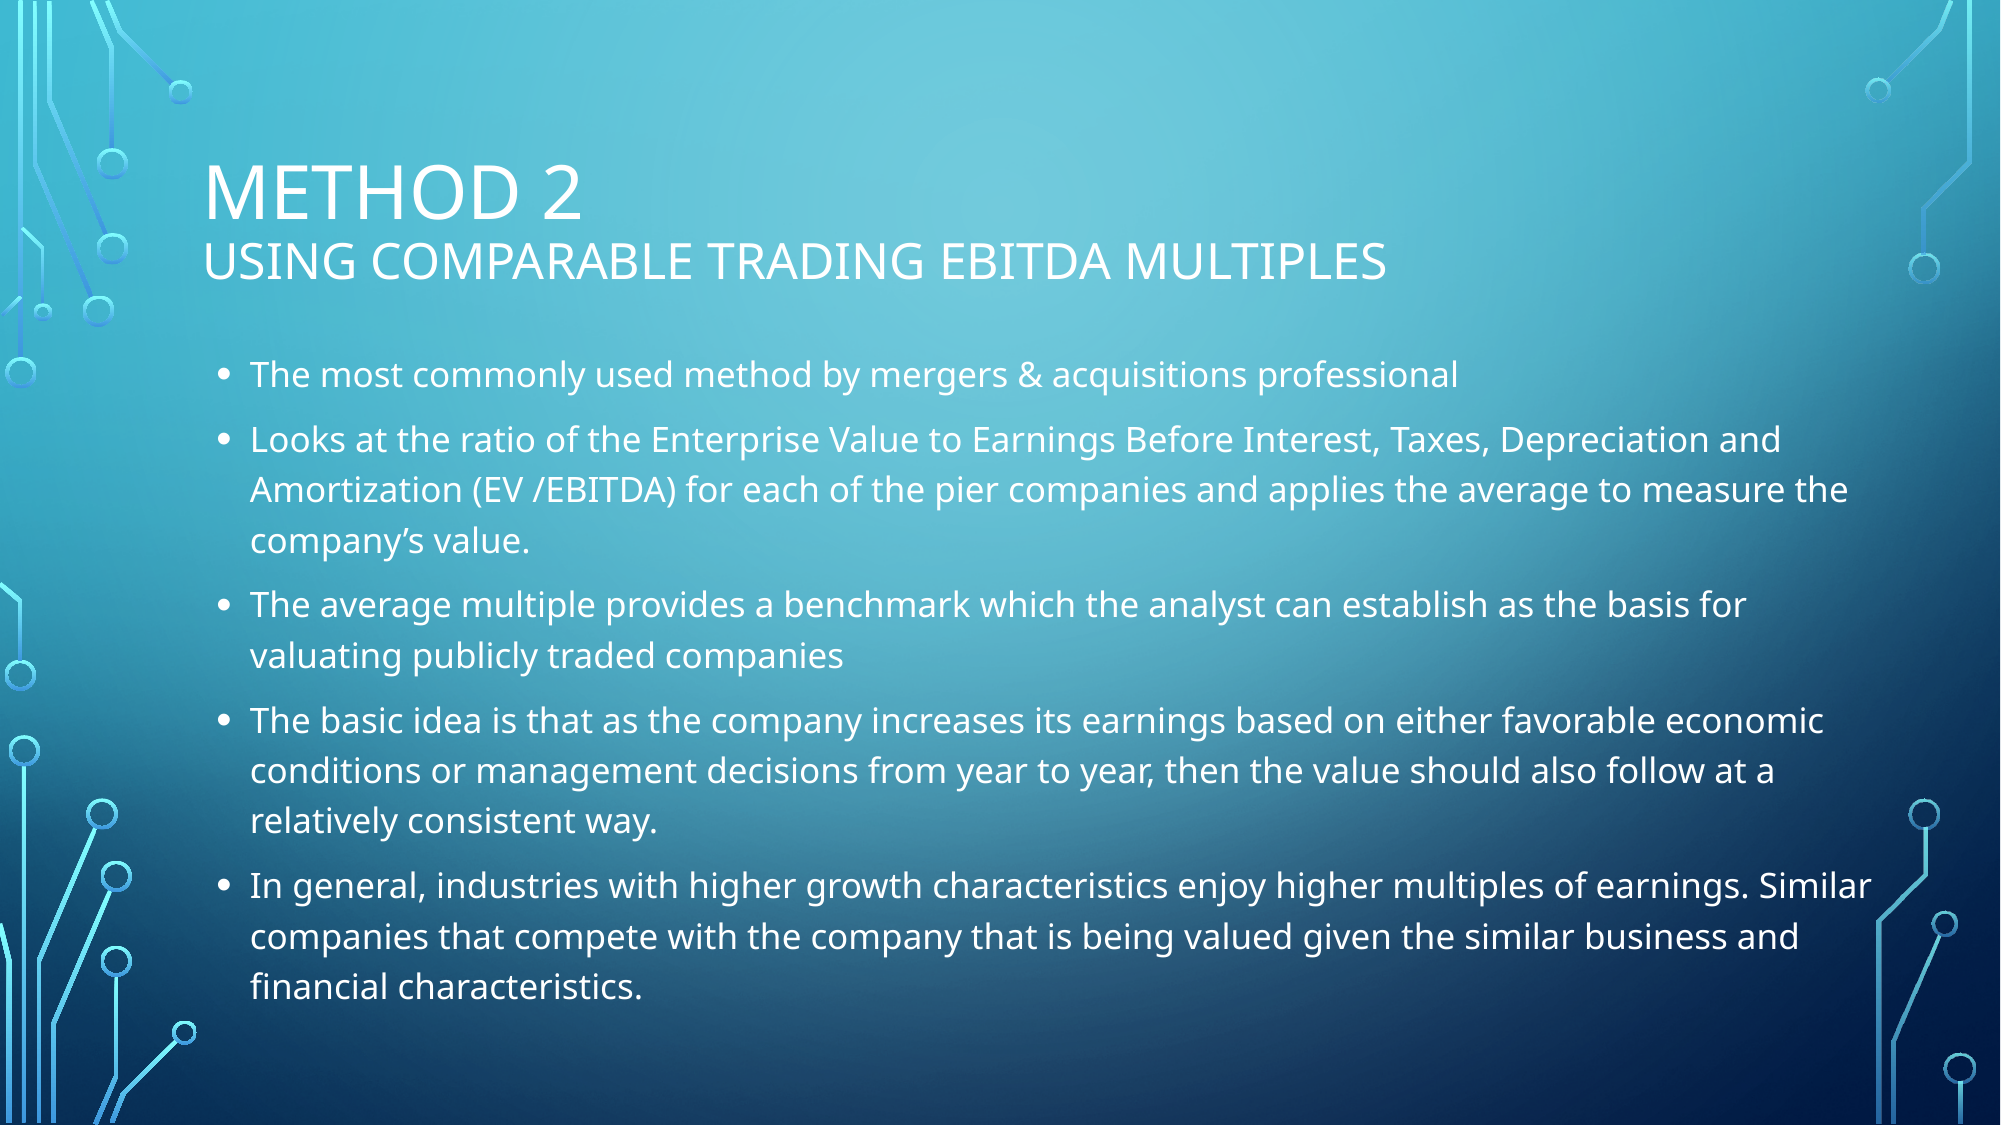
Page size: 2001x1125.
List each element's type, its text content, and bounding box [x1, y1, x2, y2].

list The most commonly used method by mergers & acquisitions professional Looks at the ratio of the Enterprise Value to Earnings Before Interest, Taxes, Depreciation and Amortization (EV /EBITDA) for each of the pier companies and applies the average to measure the company’s value. The average multiple provides a benchmark which the analyst can establish as the basis for valuating publicly traded companies The basic idea is that as the company increases its earnings based on either favorable economic conditions or management decisions from year to year, then the value should also follow at a relatively consistent way. In general, industries with higher growth characteristics enjoy higher multiples of earnings. Similar companies that compete with the company that is being valued given the similar business and financial characteristics. [201, 336, 1911, 1024]
title Method 2 Using Comparable Trading EBITDA Multiples [187, 101, 1813, 344]
